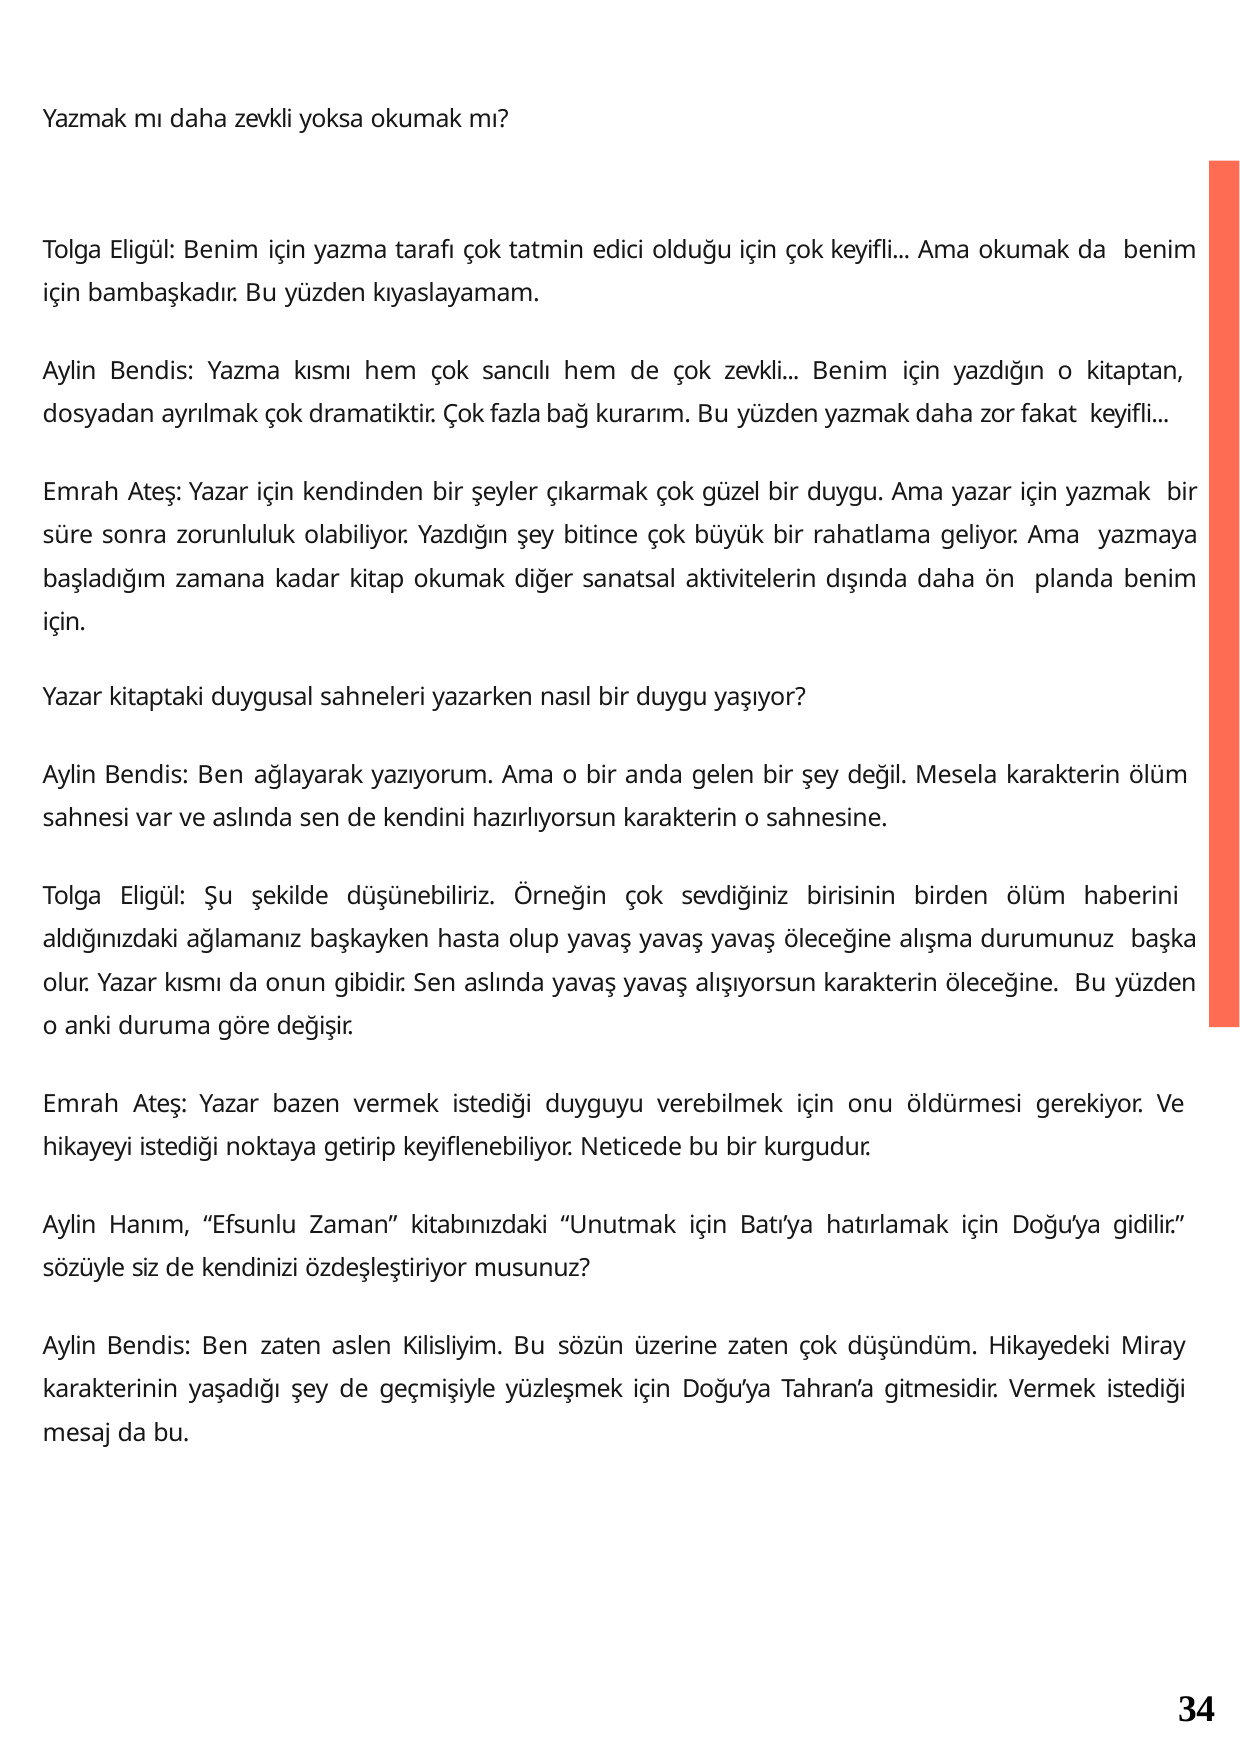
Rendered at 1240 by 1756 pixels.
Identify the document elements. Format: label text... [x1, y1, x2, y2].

text_box [1209, 160, 1240, 1028]
text_box Yazmak mı daha zevkli yoksa okumak mı? [40, 100, 527, 133]
text_box Tolga Eligül: Benim için yazma tarafı çok tatmin edici olduğu için çok keyifli... Ama okumak da benim için bambaşkadır. Bu yüzden kıyaslayamam. Aylin Bendis: Yazma kısmı hem çok sancılı hem de çok zevkli... Benim için yazdığın o kitaptan, dosyadan ayrılmak çok dramatiktir. Çok fazla bağ kurarım. Bu yüzden yazmak daha zor fakat keyifli... Emrah Ateş: Yazar için kendinden bir şeyler çıkarmak çok güzel bir duygu. Ama yazar için yazmak bir süre sonra zorunluluk olabiliyor. Yazdığın şey bitince çok büyük bir rahatlama geliyor. Ama yazmaya başladığım zamana kadar kitap okumak diğer sanatsal aktivitelerin dışında daha ön planda benim için. Yazar kitaptaki duygusal sahneleri yazarken nasıl bir duygu yaşıyor? Aylin Bendis: Ben ağlayarak yazıyorum. Ama o bir anda gelen bir şey değil. Mesela karakterin ölüm sahnesi var ve aslında sen de kendini hazırlıyorsun karakterin o sahnesine. Tolga Eligül: Şu şekilde düşünebiliriz. Örneğin çok sevdiğiniz birisinin birden ölüm haberini aldığınızdaki ağlamanız başkayken hasta olup yavaş yavaş yavaş öleceğine alışma durumunuz başka olur. Yazar kısmı da onun gibidir. Sen aslında yavaş yavaş alışıyorsun karakterin öleceğine. Bu yüzden o anki duruma göre değişir. Emrah Ateş: Yazar bazen vermek istediği duyguyu verebilmek için onu öldürmesi gerekiyor. Ve hikayeyi istediği noktaya getirip keyiflenebiliyor. Neticede bu bir kurgudur. Aylin Hanım, “Efsunlu Zaman” kitabınızdaki “Unutmak için Batı’ya hatırlamak için Doğu’ya gidilir.” sözüyle siz de kendinizi özdeşleştiriyor musunuz? Aylin Bendis: Ben zaten aslen Kilisliyim. Bu sözün üzerine zaten çok düşündüm. Hikayedeki Miray karakterinin yaşadığı şey de geçmişiyle yüzleşmek için Doğu’ya Tahran’a gitmesidir. Vermek istediği mesaj da bu. [40, 217, 1199, 1447]
slide_number 34 [1171, 1678, 1227, 1756]
